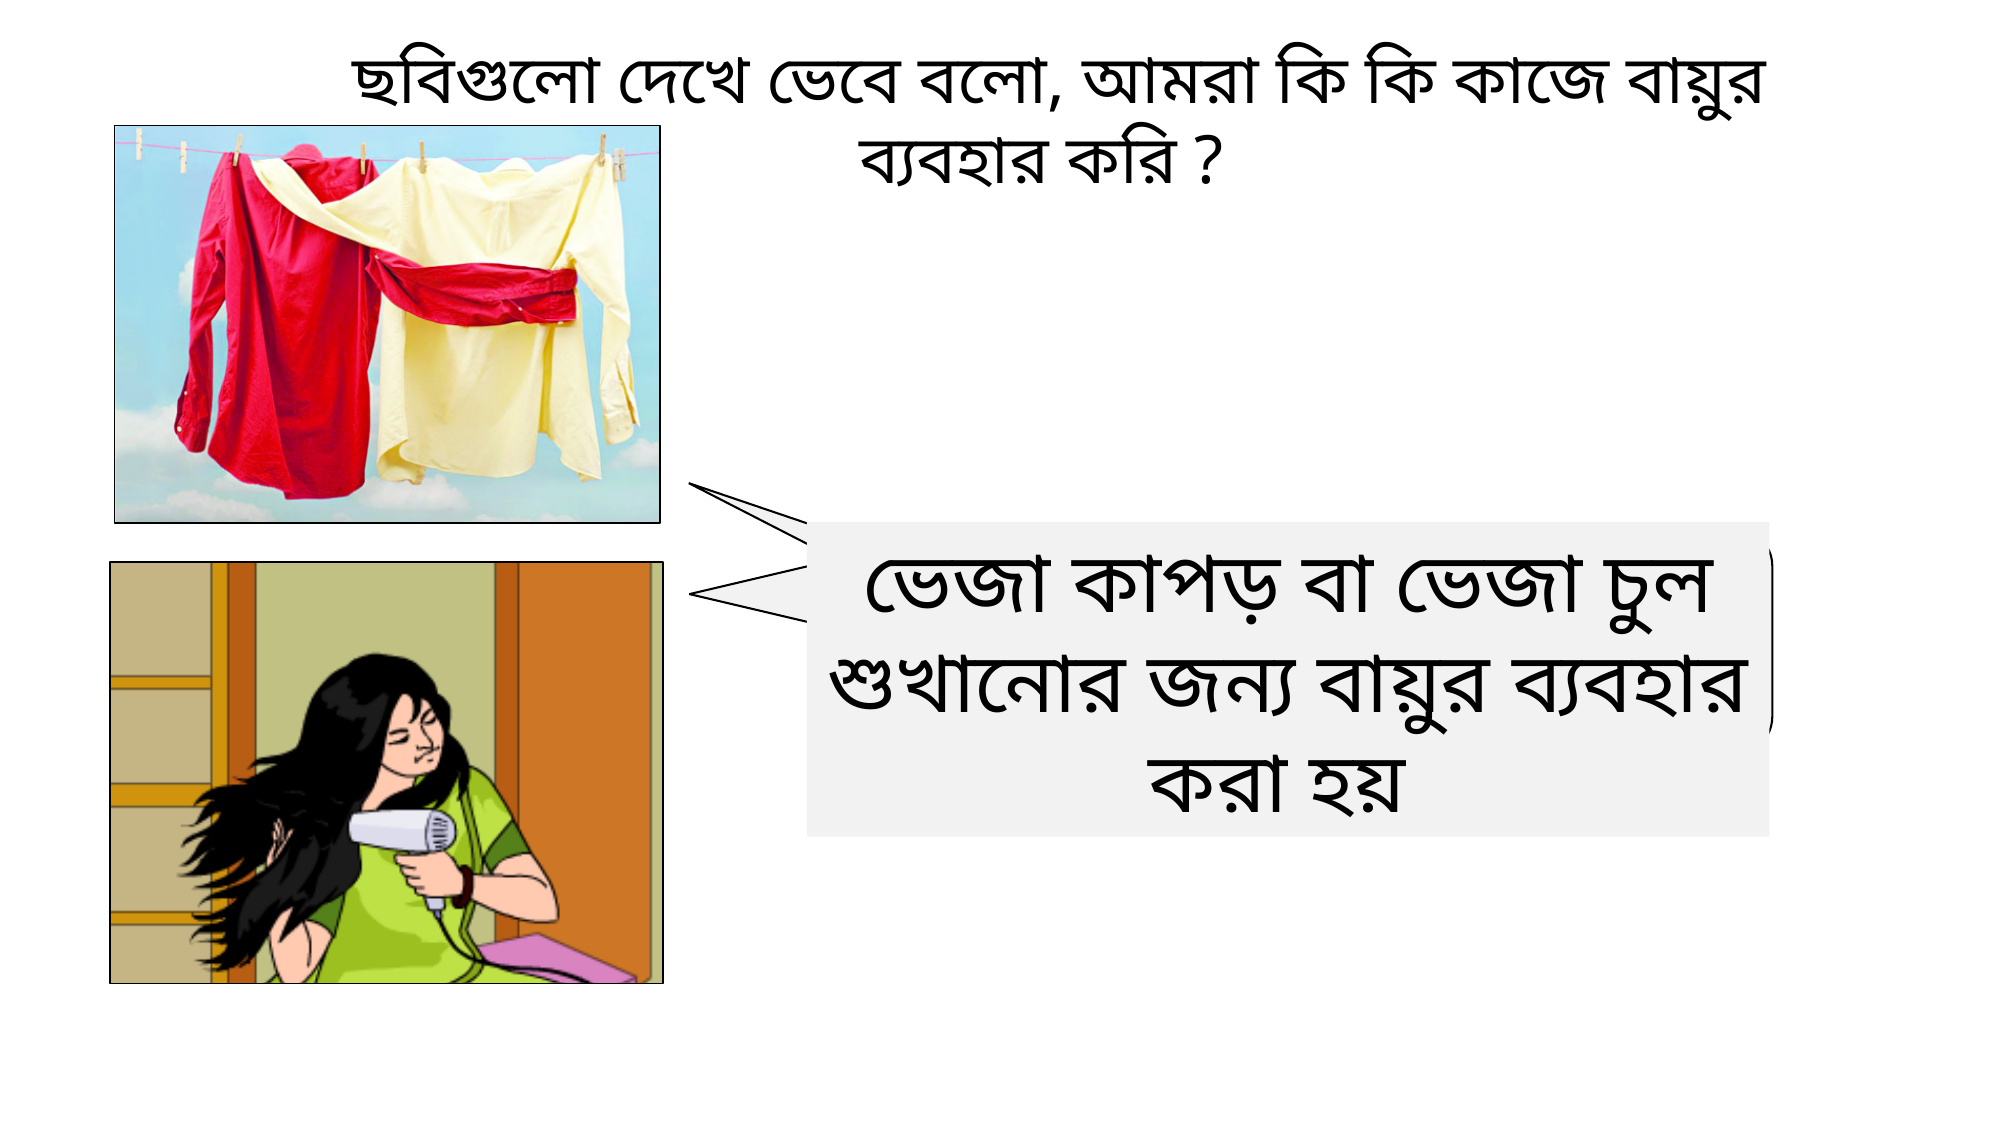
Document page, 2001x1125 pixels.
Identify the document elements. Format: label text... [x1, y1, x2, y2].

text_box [806, 521, 1773, 755]
picture [115, 126, 660, 523]
text_box ছবিগুলো দেখে ভেবে বলো, আমরা কি কি কাজে বায়ুর ব্যবহার করি ? [317, 29, 1801, 205]
picture [110, 562, 663, 983]
